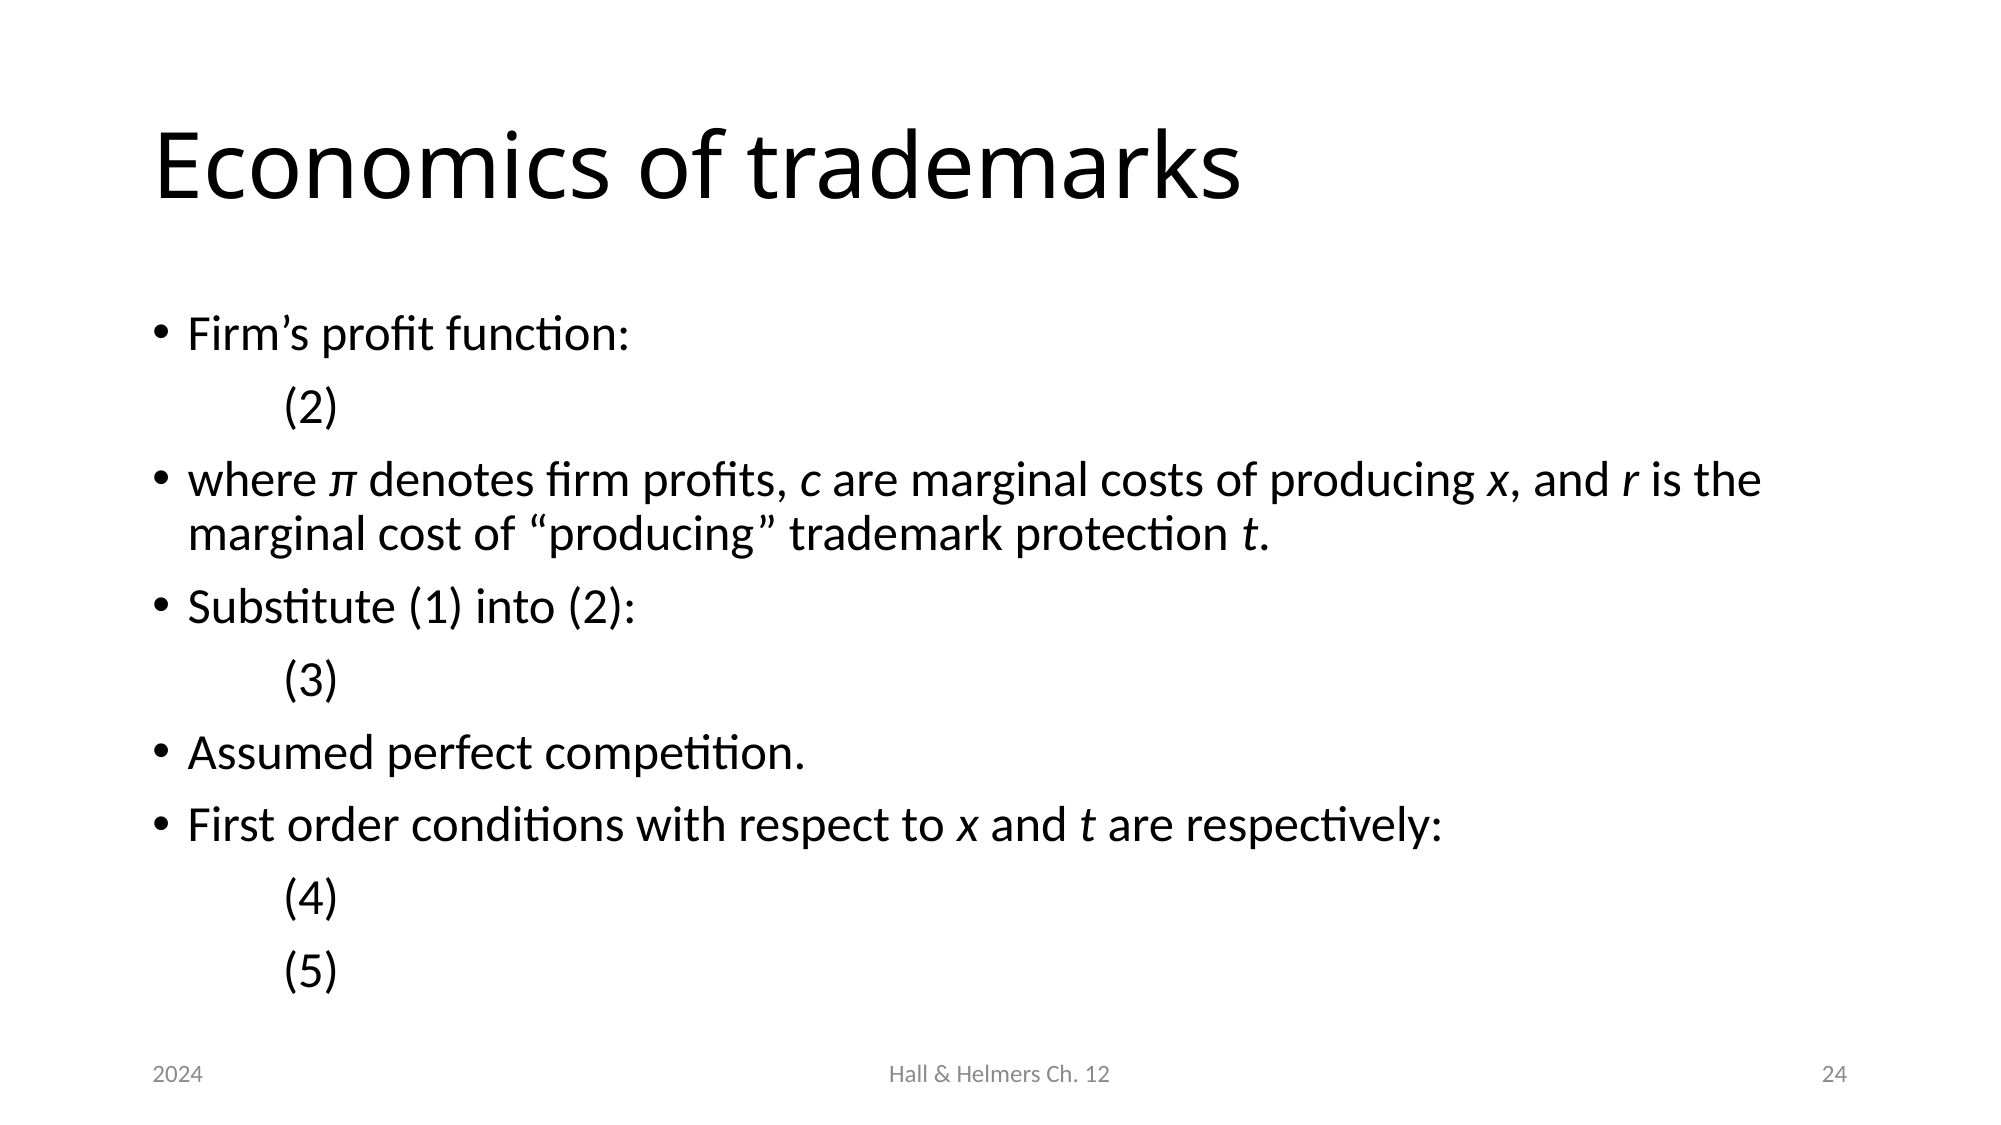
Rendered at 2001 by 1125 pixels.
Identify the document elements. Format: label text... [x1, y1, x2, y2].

footer Hall & Helmers Ch. 12 [662, 1042, 1338, 1103]
slide_number 24 [1412, 1042, 1863, 1103]
slide_number 2024 [137, 1042, 588, 1103]
title Economics of trademarks [137, 59, 1863, 278]
